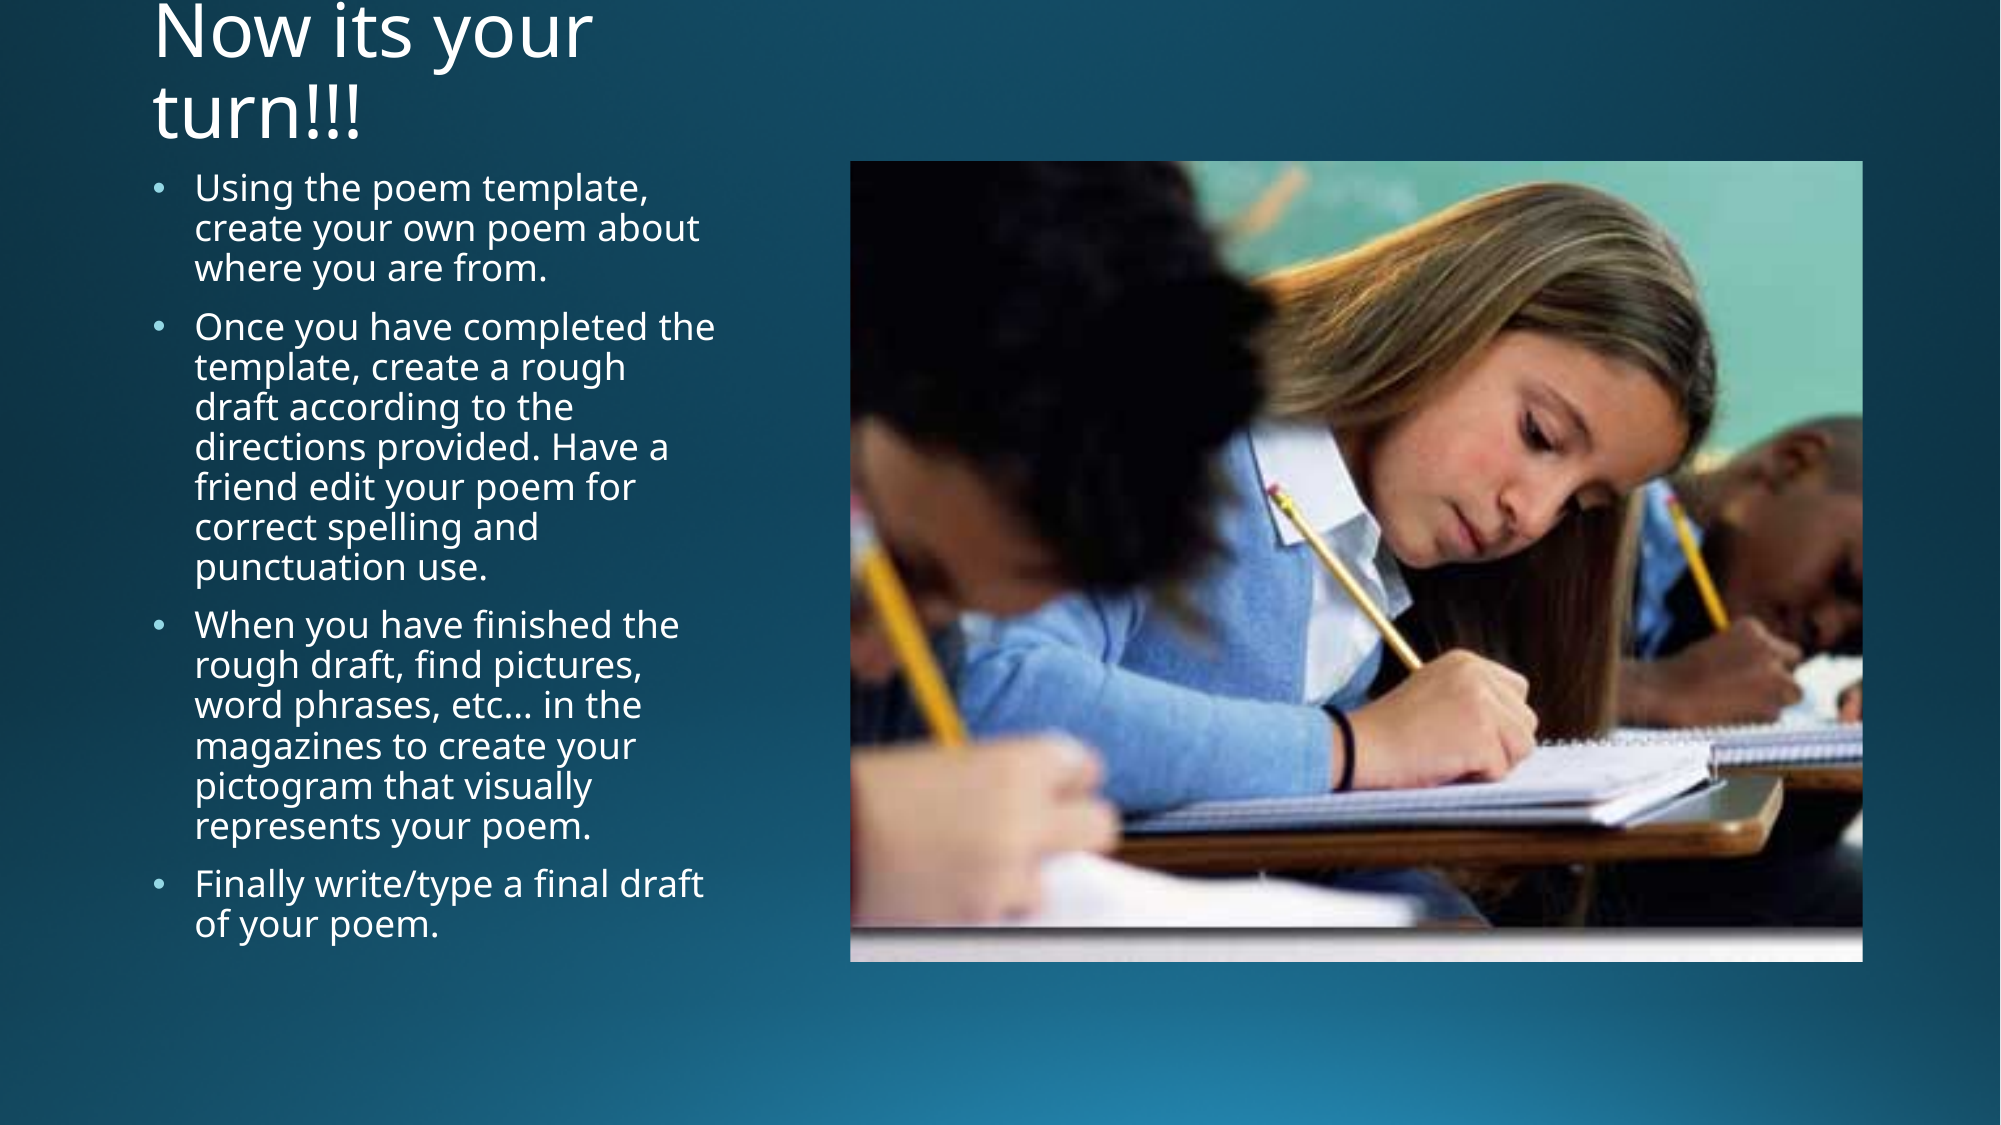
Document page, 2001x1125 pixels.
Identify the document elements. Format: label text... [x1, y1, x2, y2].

title Now its your turn!!! [137, 75, 783, 162]
picture [0, 0, 2001, 1125]
list Using the poem template, create your own poem about where you are from. Once you have completed the template, create a rough draft according to the directions provided. Have a friend edit your poem for correct spelling and punctuation use. When you have finished the rough draft, find pictures, word phrases, etc… in the magazines to create your pictogram that visually represents your poem. Finally write/type a final draft of your poem. [137, 161, 737, 962]
